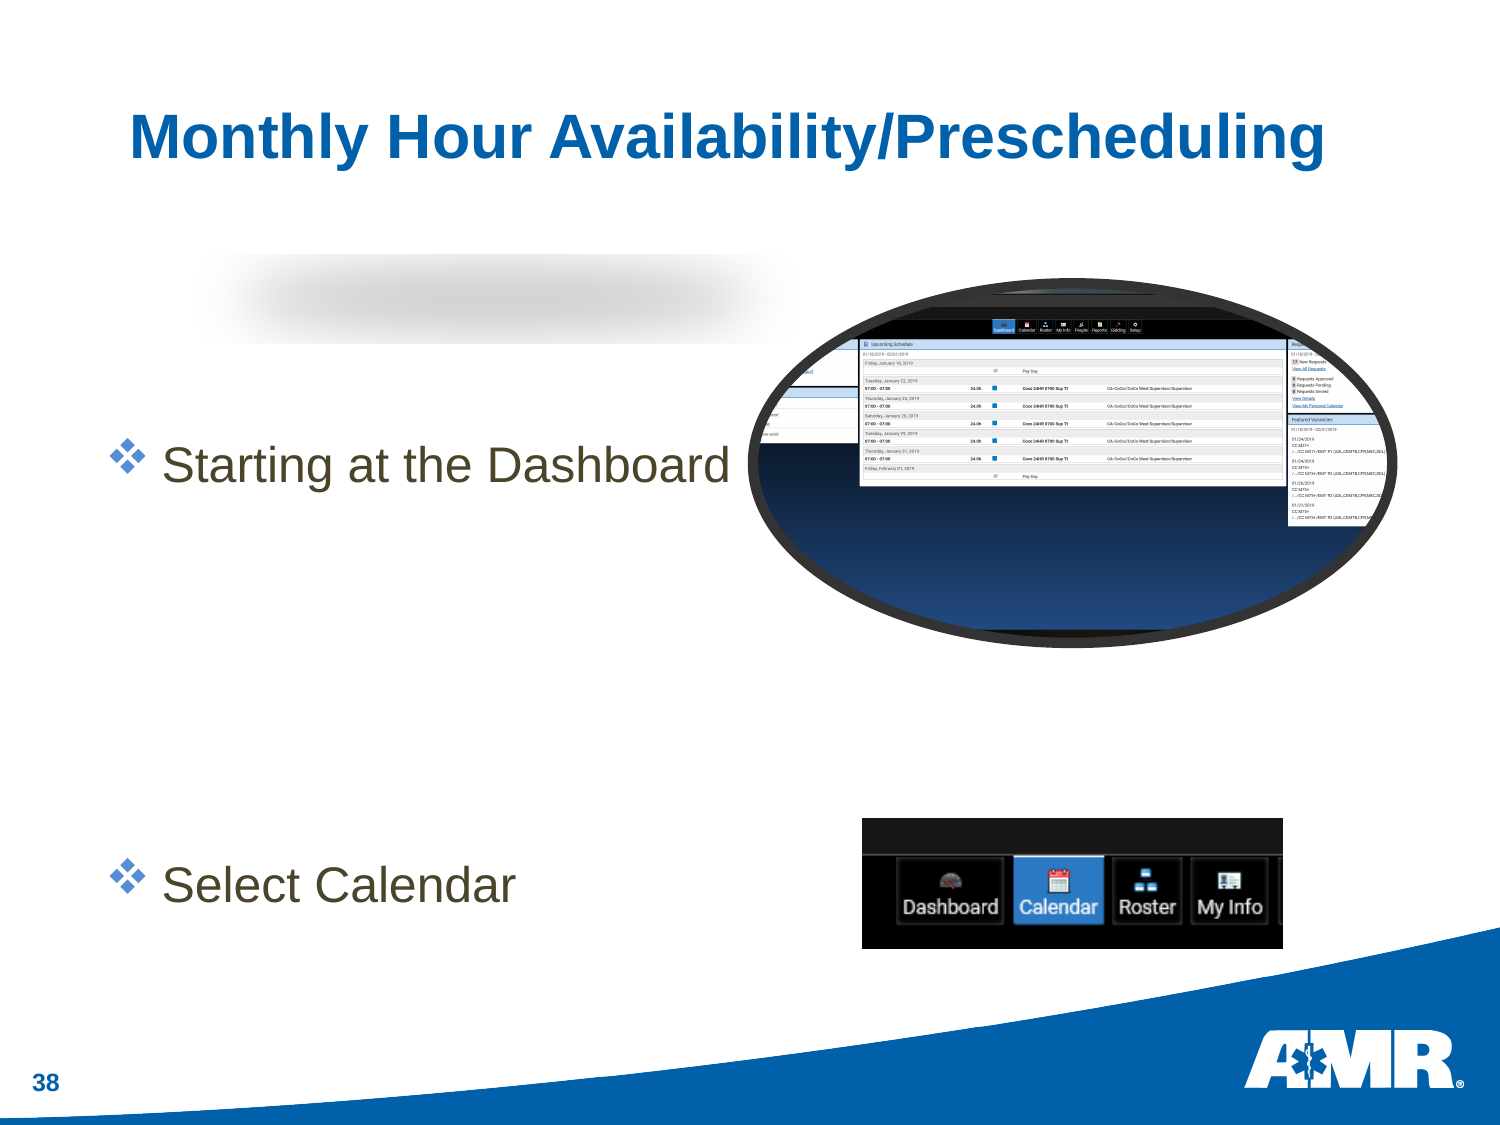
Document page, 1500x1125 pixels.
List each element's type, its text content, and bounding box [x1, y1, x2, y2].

picture [0, 818, 1500, 1125]
title Monthly Hour Availability/Prescheduling [88, 88, 1369, 199]
text_box Starting at the Dashboard Select Calendar [90, 425, 748, 1040]
slide_number 38 [0, 1059, 93, 1105]
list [752, 283, 1393, 644]
